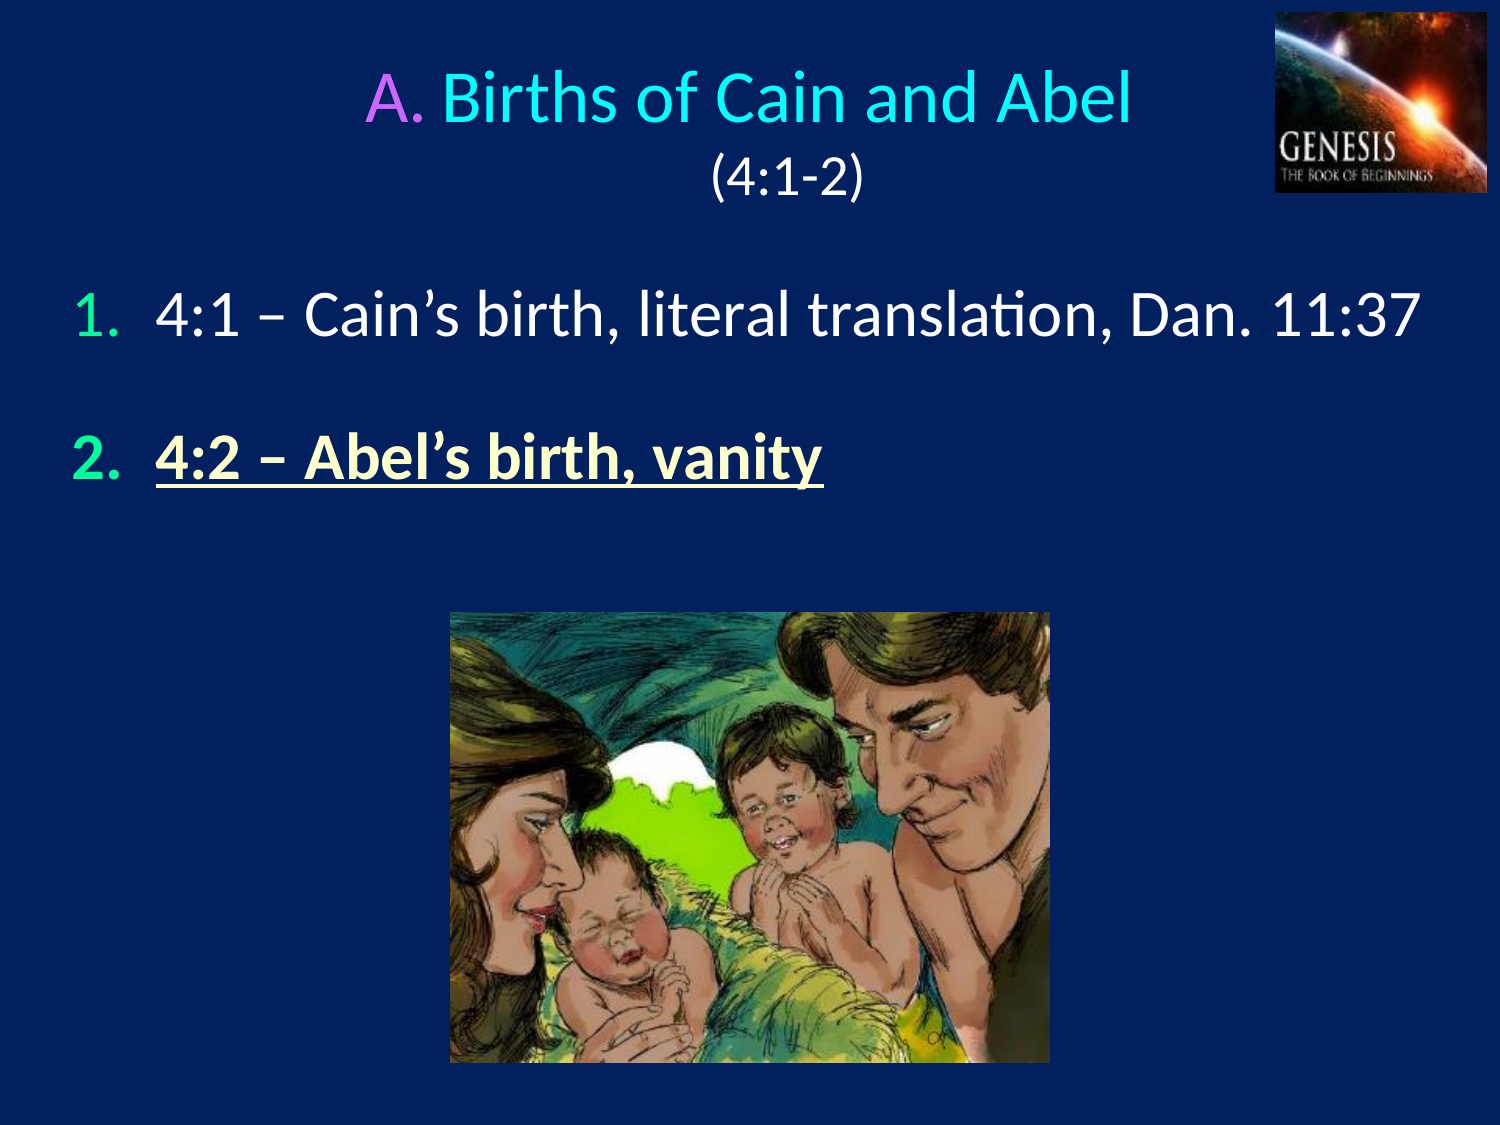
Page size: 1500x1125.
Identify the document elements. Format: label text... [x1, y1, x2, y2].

picture [449, 612, 1051, 1063]
title Births of Cain and Abel (4:1-2) [287, 37, 1213, 218]
picture [1274, 12, 1487, 193]
list 4:1 – Cain’s birth, literal translation, Dan. 11:37 4:2 – Abel’s birth, vanity [56, 262, 1487, 563]
